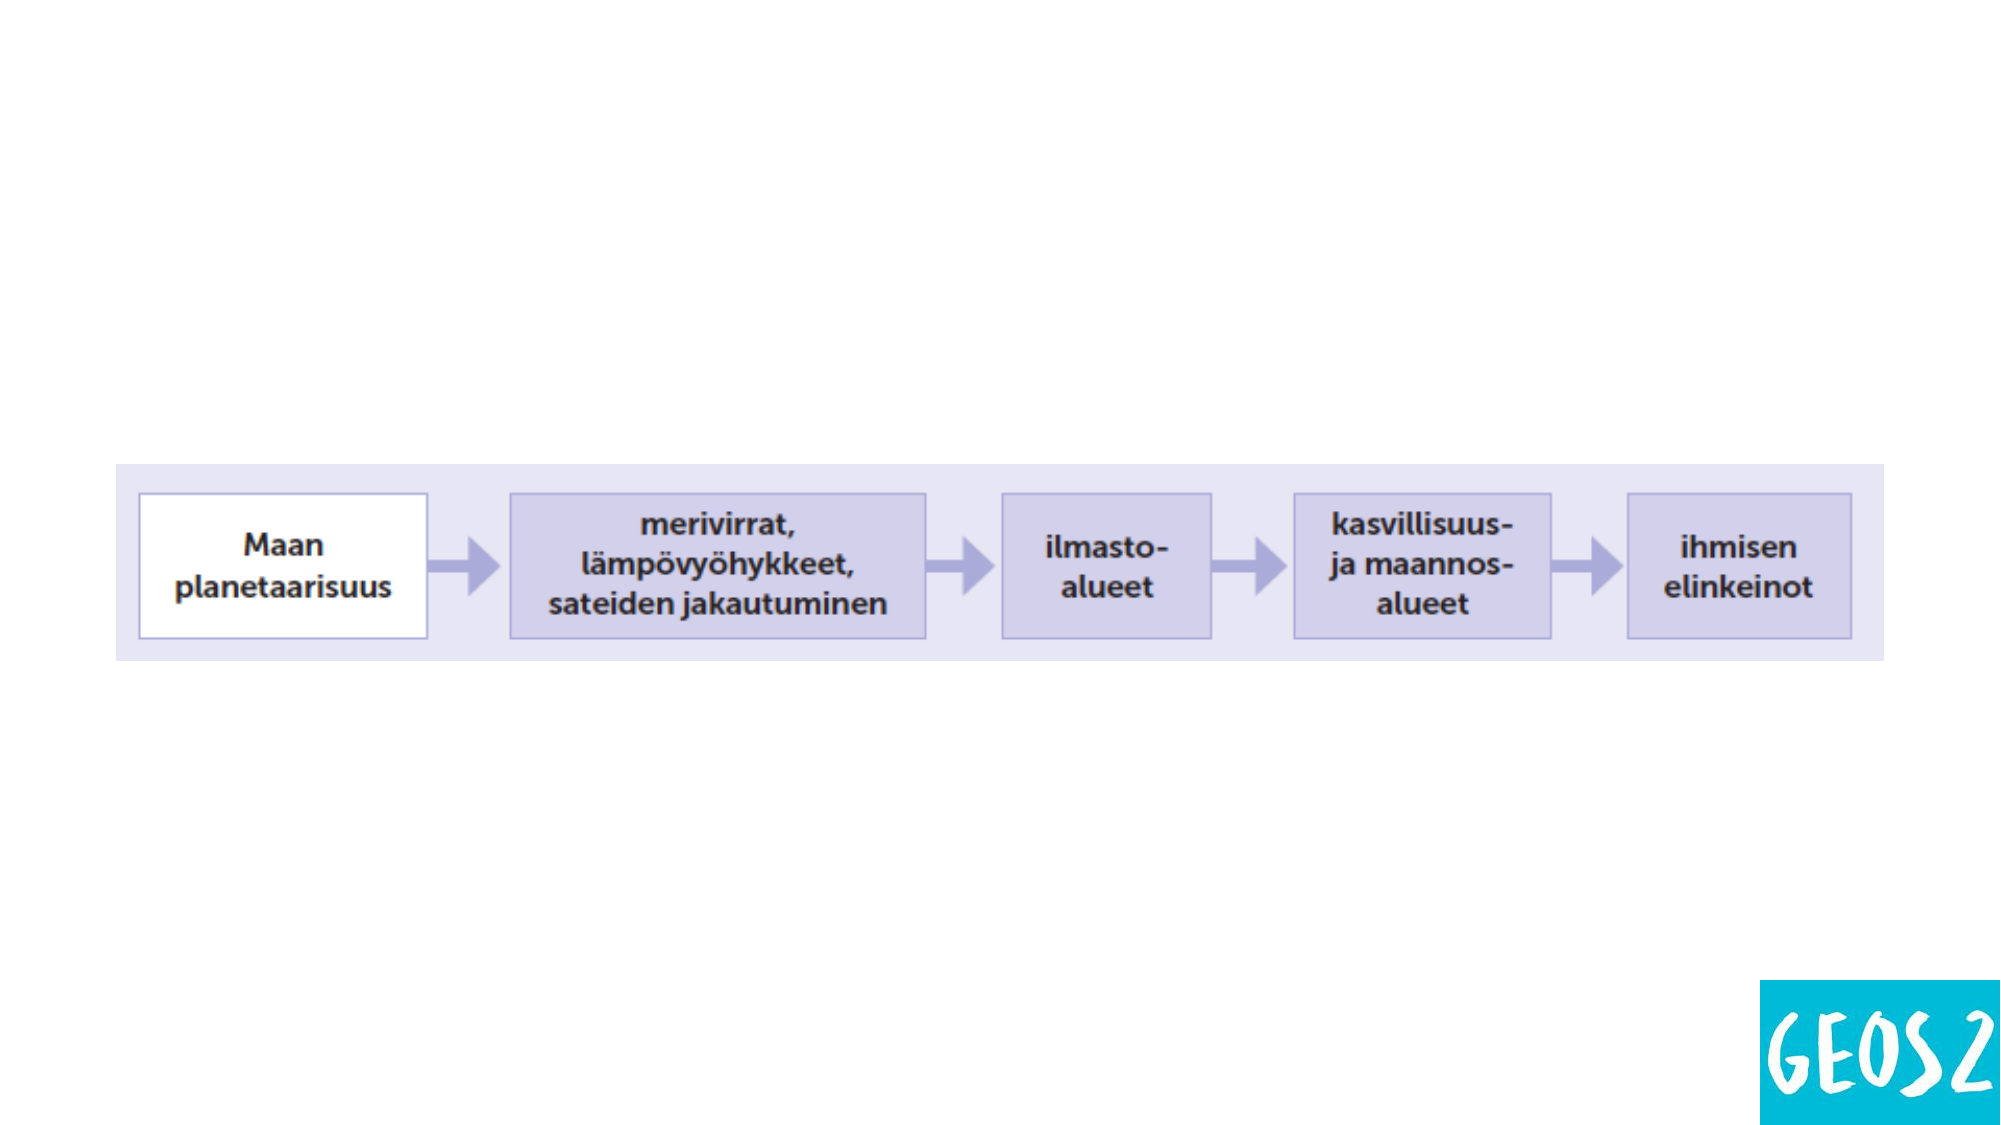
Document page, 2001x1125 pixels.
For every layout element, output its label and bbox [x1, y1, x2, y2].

picture [116, 464, 1884, 661]
picture [1759, 980, 2000, 1125]
